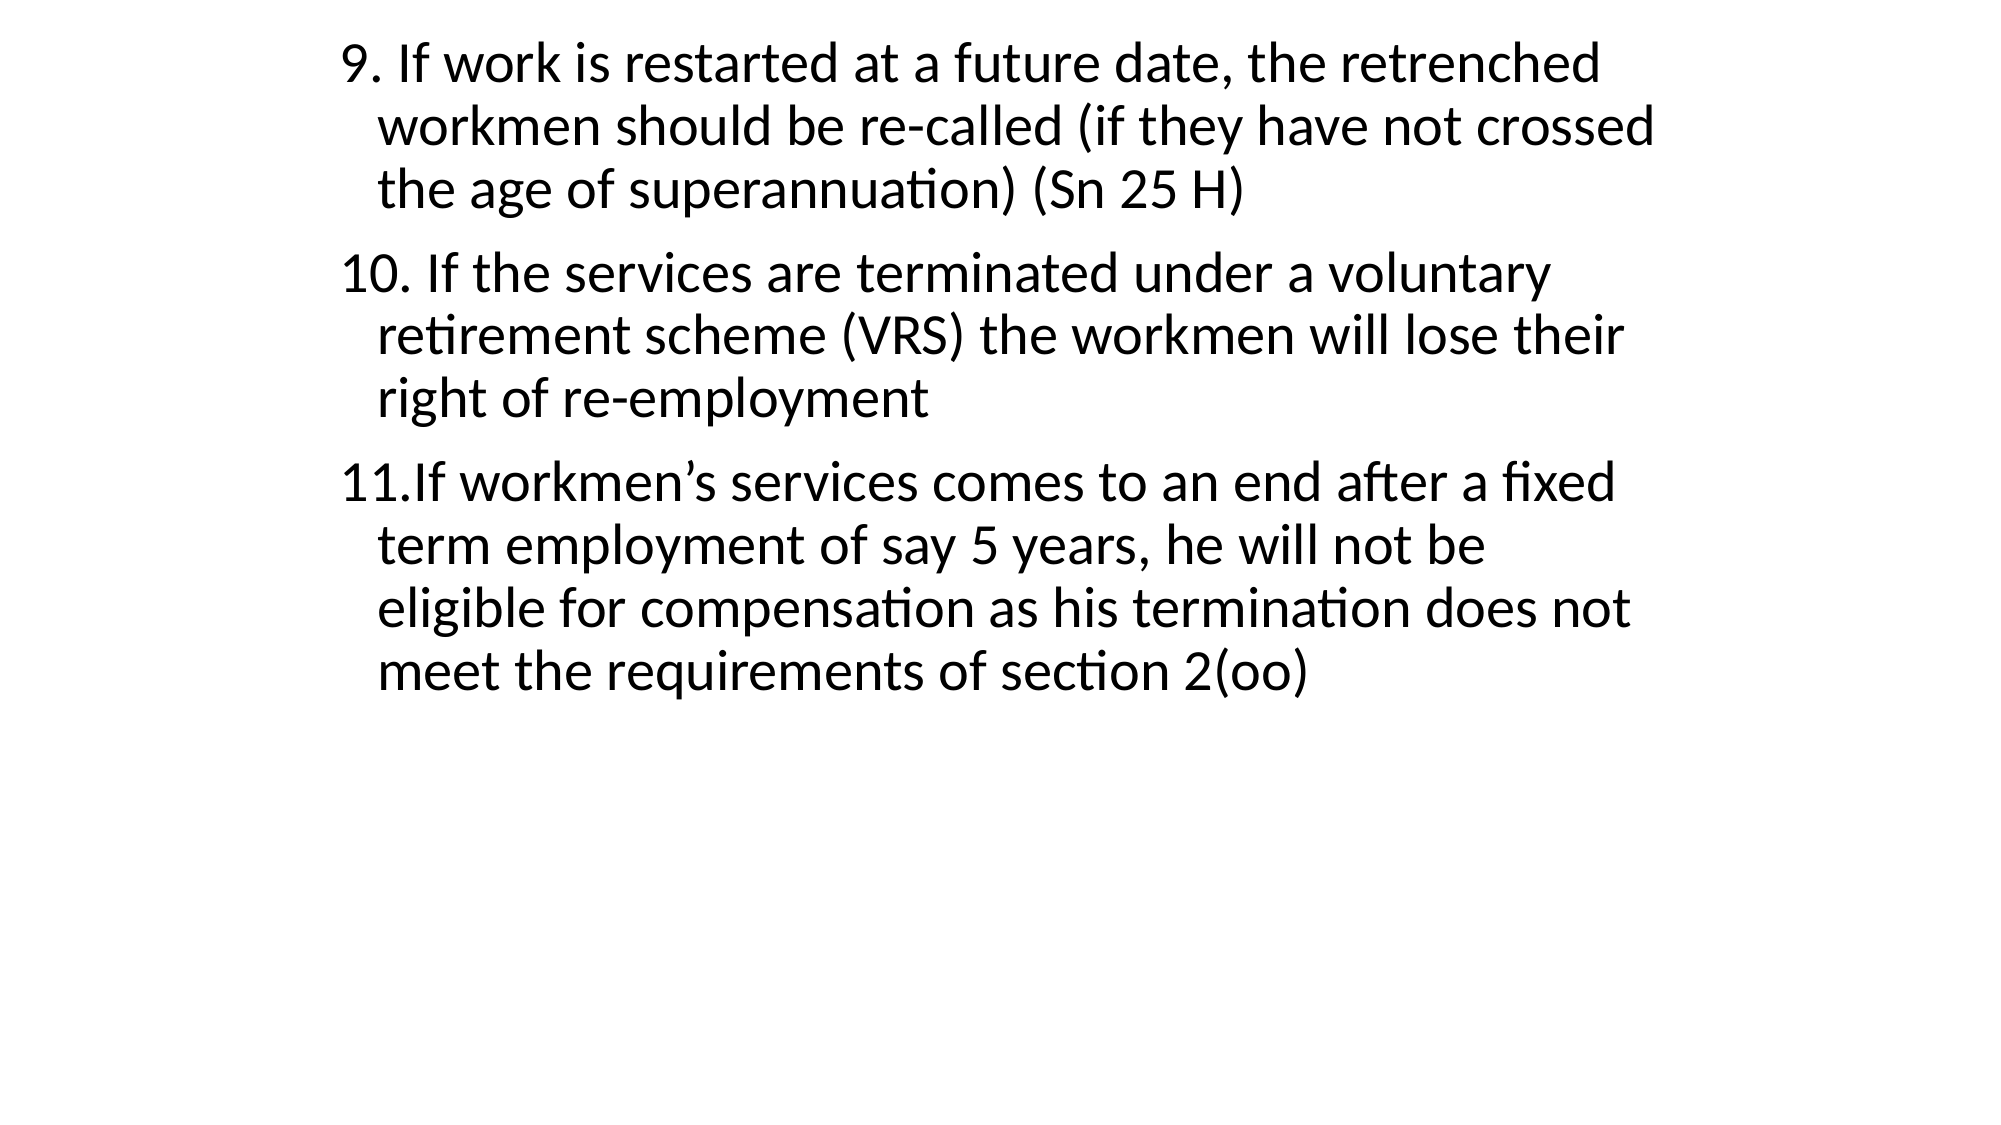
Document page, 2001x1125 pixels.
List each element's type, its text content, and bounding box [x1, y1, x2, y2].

list 9. If work is restarted at a future date, the retrenched workmen should be re-called (if they have not crossed the age of superannuation) (Sn 25 H) 10. If the services are terminated under a voluntary retirement scheme (VRS) the workmen will lose their right of re-employment 11.If workmen’s services comes to an end after a fixed term employment of say 5 years, he will not be eligible for compensation as his termination does not meet the requirements of section 2(oo) [324, 24, 1675, 1005]
